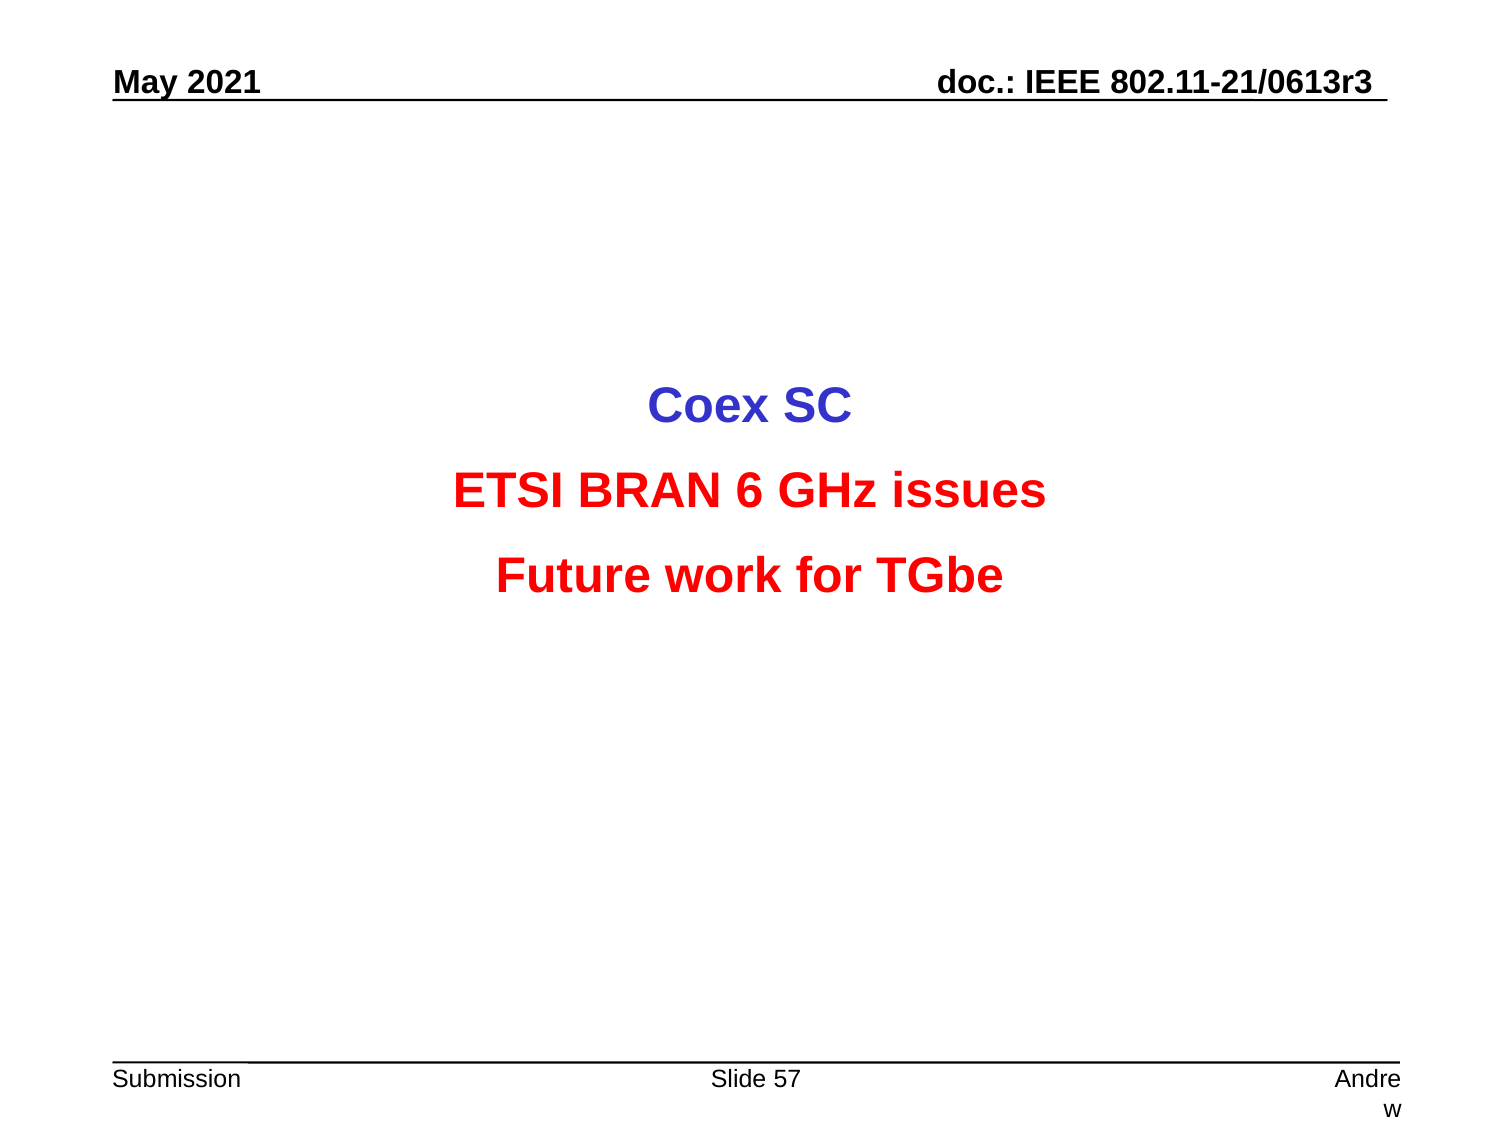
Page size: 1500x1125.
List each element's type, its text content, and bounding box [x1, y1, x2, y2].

footer Andrew Myles, Cisco [1320, 1061, 1402, 1093]
list Coex SC ETSI BRAN 6 GHz issues Future work for TGbe [112, 324, 1388, 650]
slide_number Slide 57 [709, 1061, 803, 1093]
